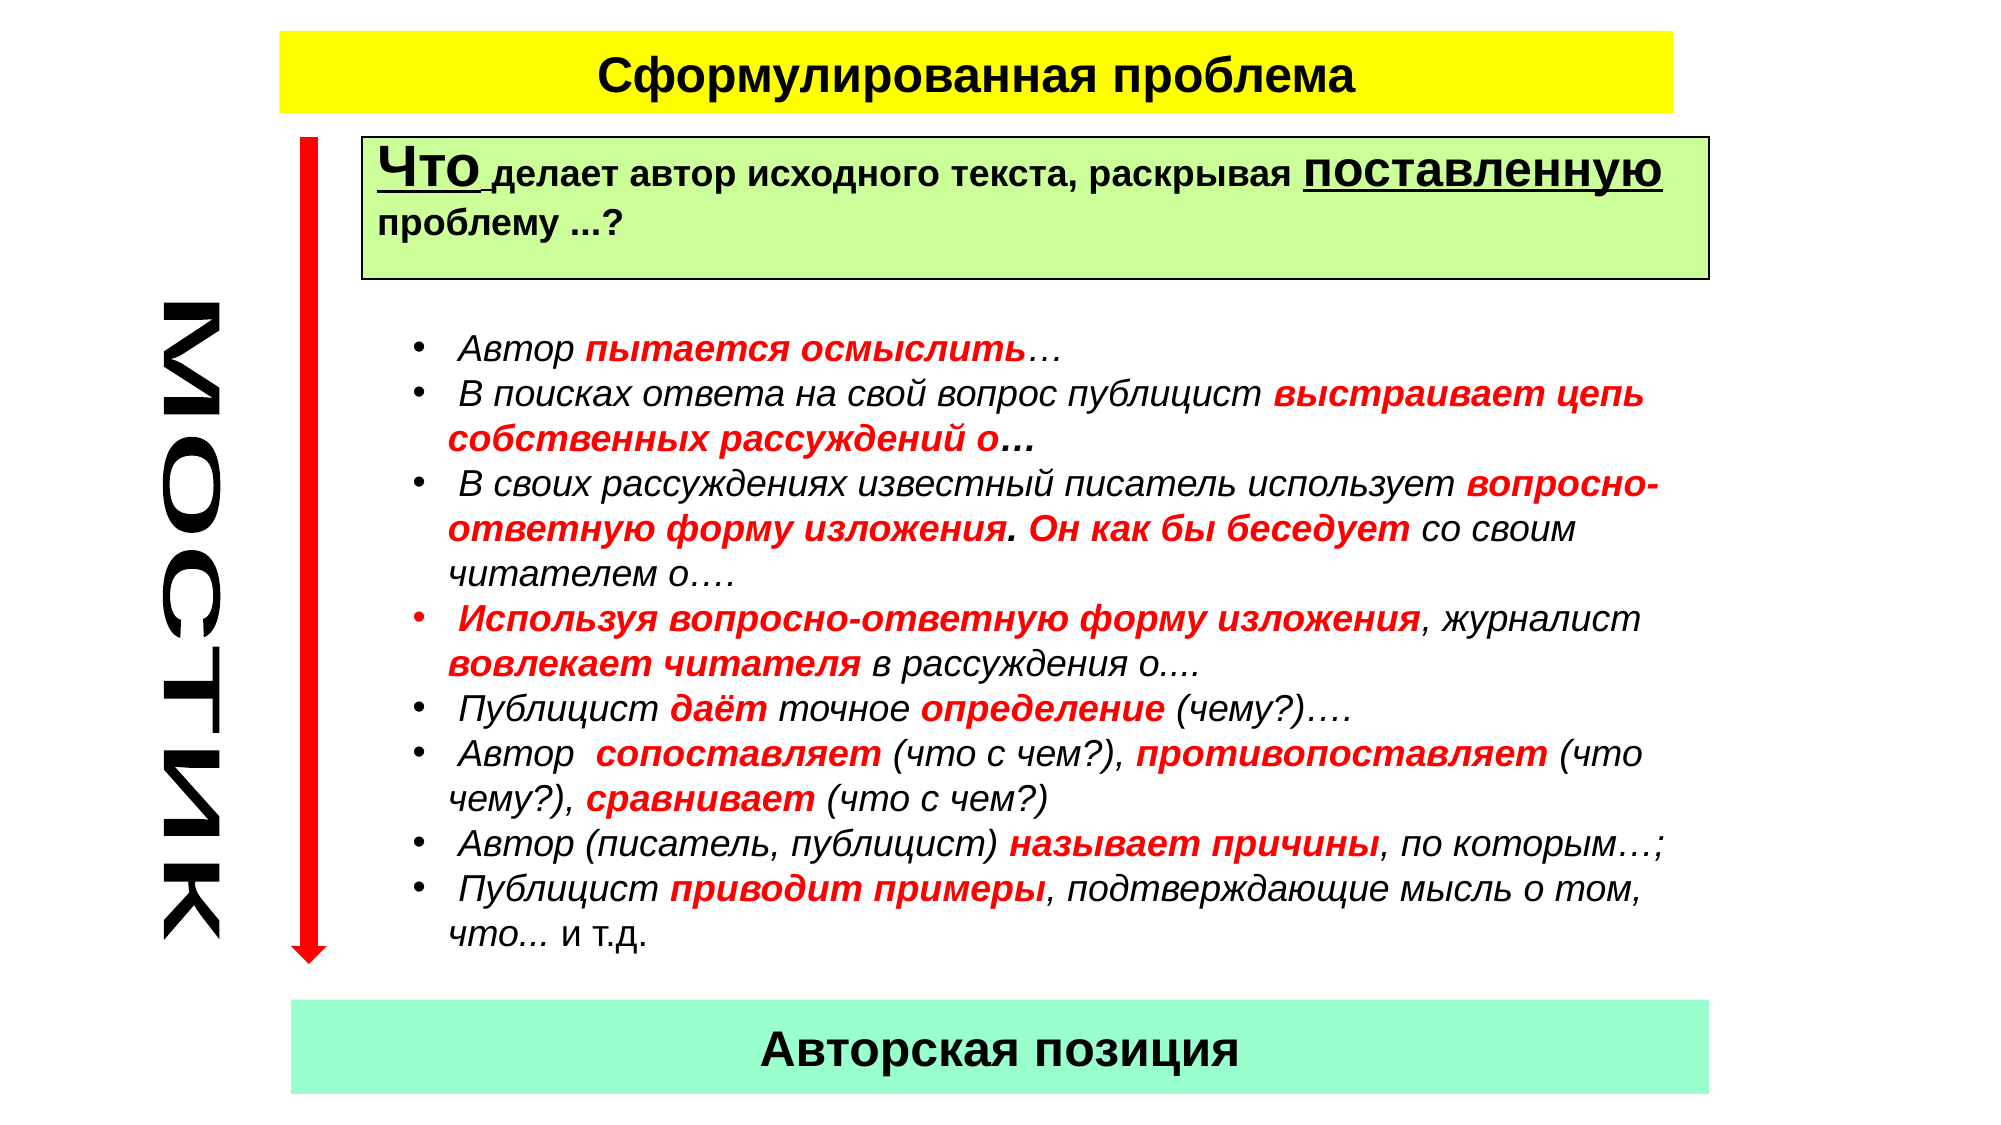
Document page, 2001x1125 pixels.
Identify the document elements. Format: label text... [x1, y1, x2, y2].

text_box Сформулированная проблема [278, 30, 1674, 114]
text_box Что делает автор исходного текста, раскрывая поставленную проблему ...? [361, 136, 1710, 280]
text_box Авторская позиция [290, 998, 1710, 1095]
text_box Автор пытается осмыслить… В поисках ответа на свой вопрос публицист выстраивает цепь собственных рассуждений о… В своих рассуждениях известный писатель использует вопросно-ответную форму изложения. Он как бы беседует со своим читателем о…. Используя вопросно-ответную форму изложения, журналист вовлекает читателя в рассуждения о.... Публицист даёт точное определение (чему?)…. Автор сопоставляет (что с чем?), противопоставляет (что чему?), сравнивает (что с чем?) Автор (писатель, публицист) называет причины, по которым…; Публицист приводит примеры, подтверждающие мысль о том, что... и т.д. [397, 302, 1722, 977]
text_box [288, 136, 330, 966]
